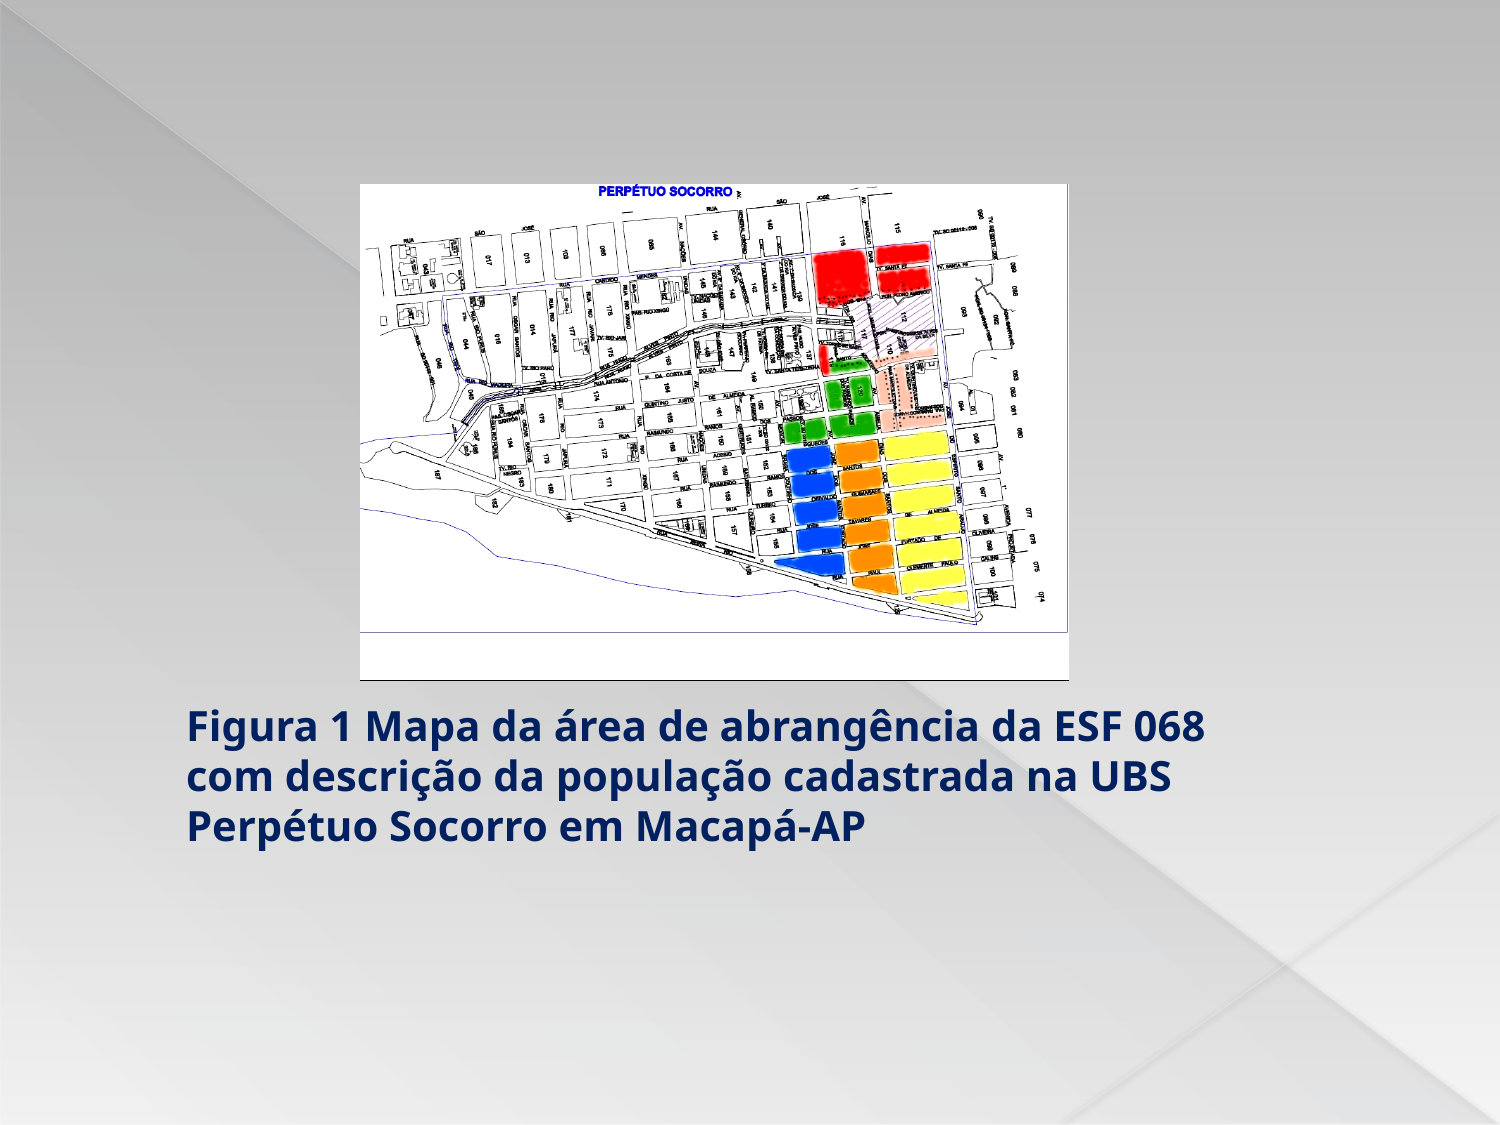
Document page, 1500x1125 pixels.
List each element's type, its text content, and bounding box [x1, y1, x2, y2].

picture [359, 184, 1069, 682]
text_box Figura 1 Mapa da área de abrangência da ESF 068 com descrição da população cadastrada na UBS Perpétuo Socorro em Macapá-AP [171, 692, 1267, 858]
